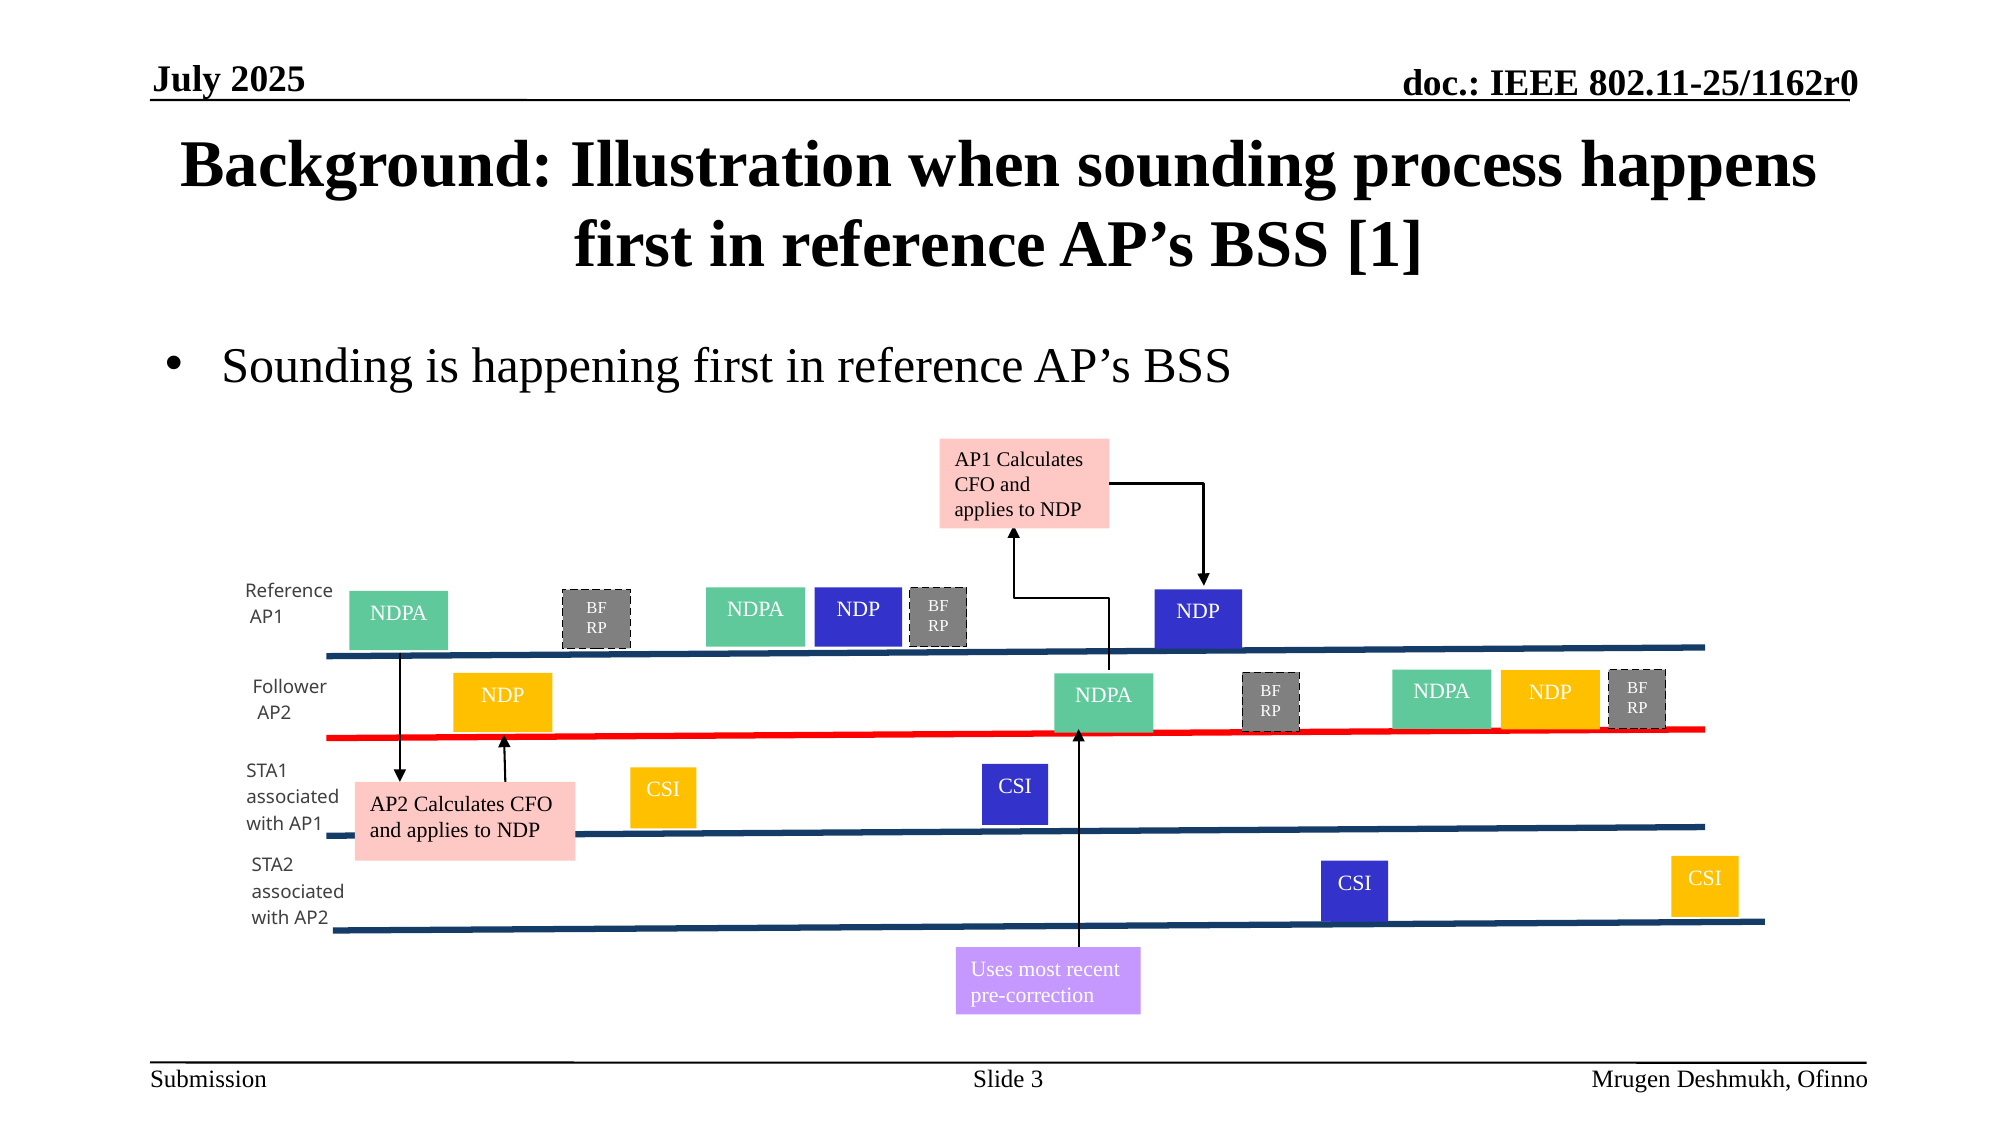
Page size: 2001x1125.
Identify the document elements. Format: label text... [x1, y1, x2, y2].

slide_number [152, 54, 563, 100]
list Sounding is happening first in reference AP’s BSS [149, 324, 1850, 1000]
footer Mrugen Deshmukh, Ofinno [1171, 1061, 1869, 1093]
title Background: Illustration when sounding process happens first in reference AP’s BSS [1] [149, 112, 1850, 288]
slide_number Slide 3 [950, 1061, 1067, 1123]
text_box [234, 438, 1766, 1016]
